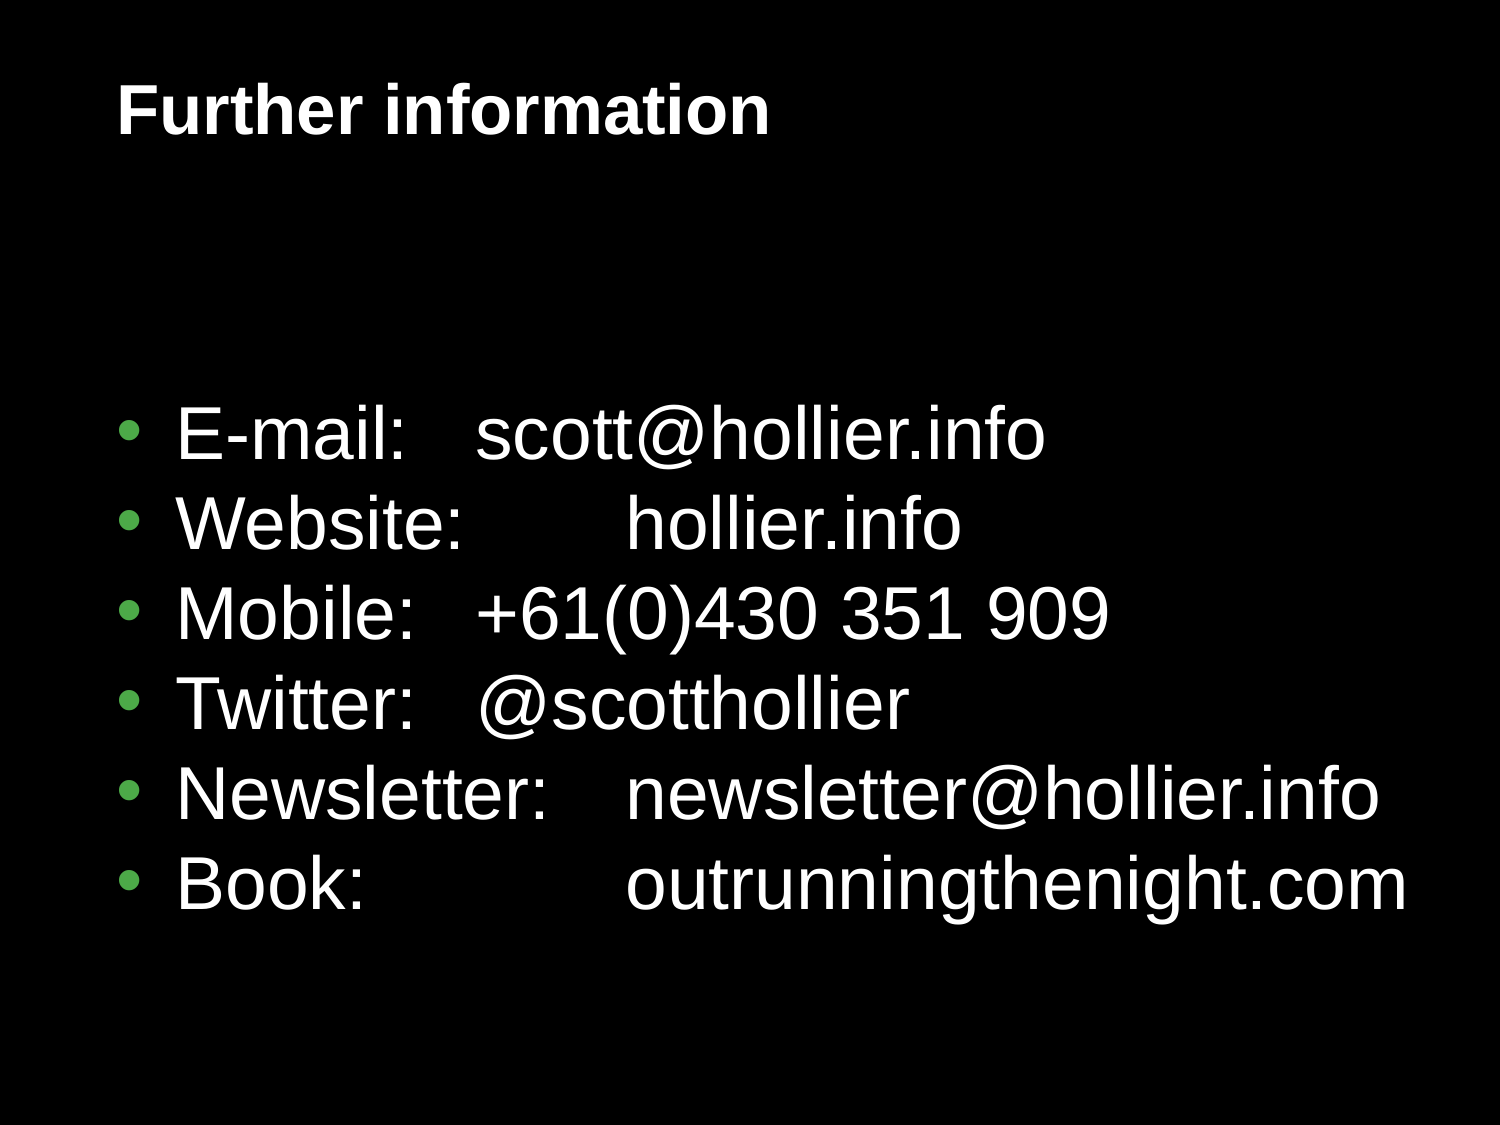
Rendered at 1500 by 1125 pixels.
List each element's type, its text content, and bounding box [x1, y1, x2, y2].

list E-mail: scott@hollier.info Website: hollier.info Mobile: +61(0)430 351 909 Twitter: @scotthollier Newsletter: newsletter@hollier.info Book: outrunningthenight.com [116, 294, 1424, 1059]
title Further information [116, 69, 1169, 252]
